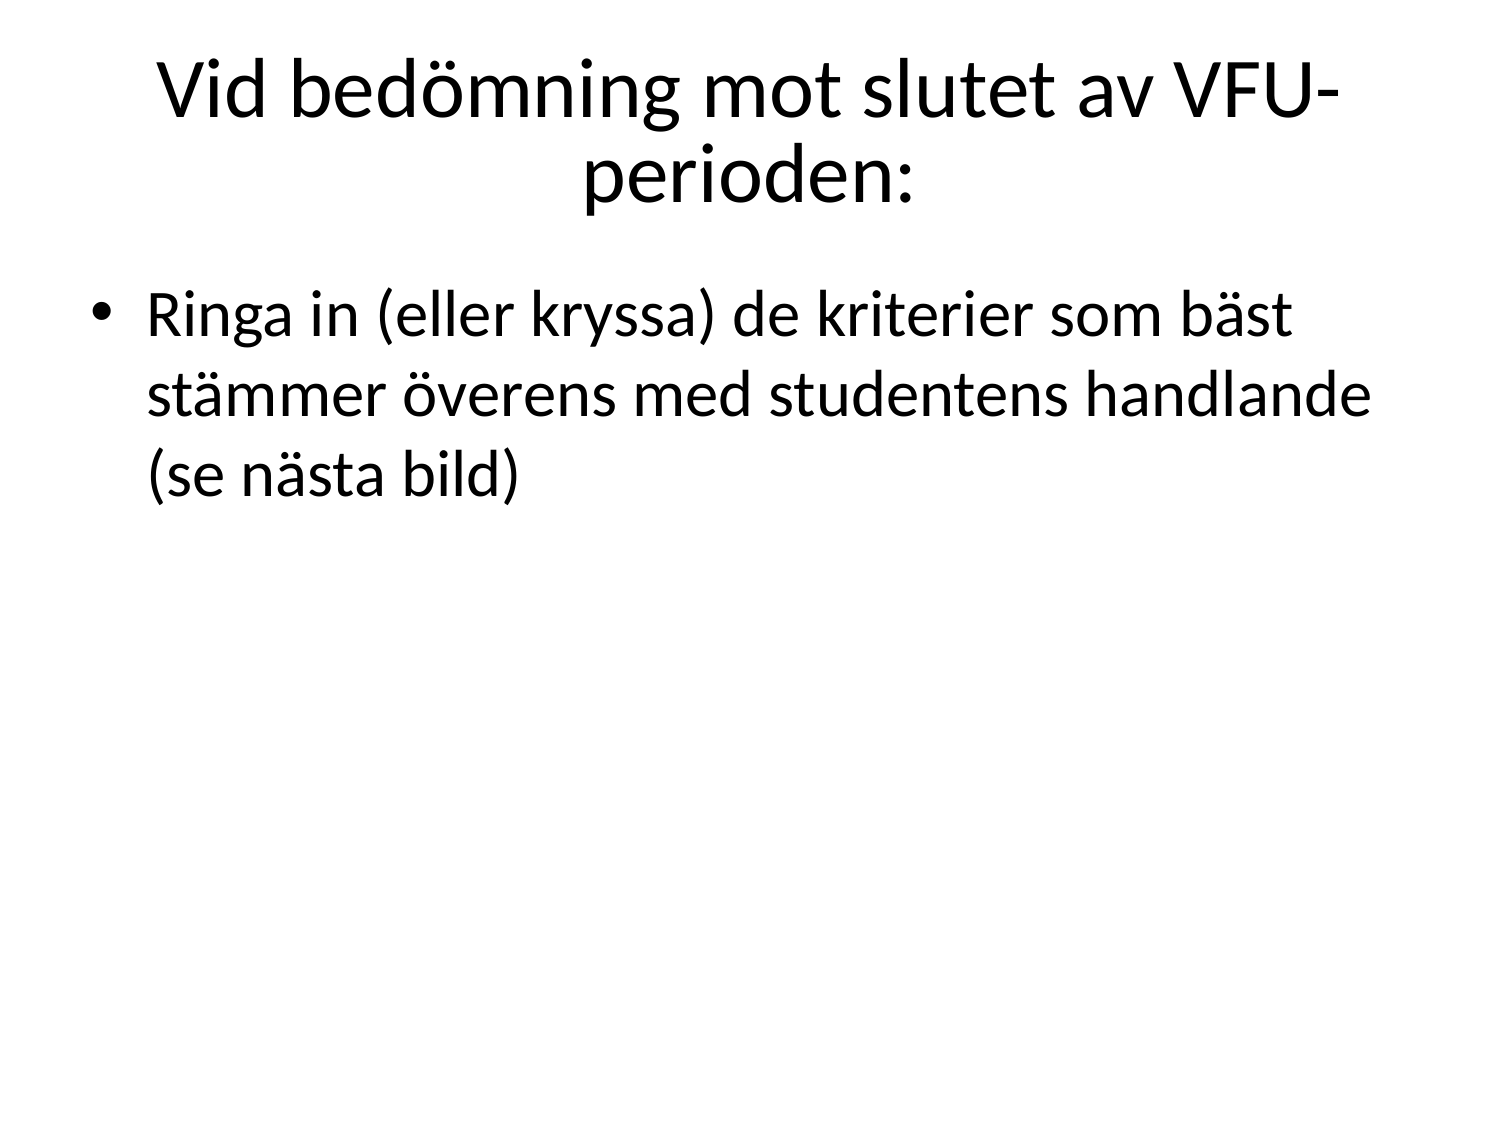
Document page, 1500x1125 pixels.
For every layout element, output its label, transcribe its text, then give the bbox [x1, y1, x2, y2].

title Vid bedömning mot slutet av VFU-perioden: [75, 45, 1425, 233]
list Ringa in (eller kryssa) de kriterier som bäst stämmer överens med studentens handlande (se nästa bild) [75, 262, 1425, 1005]
